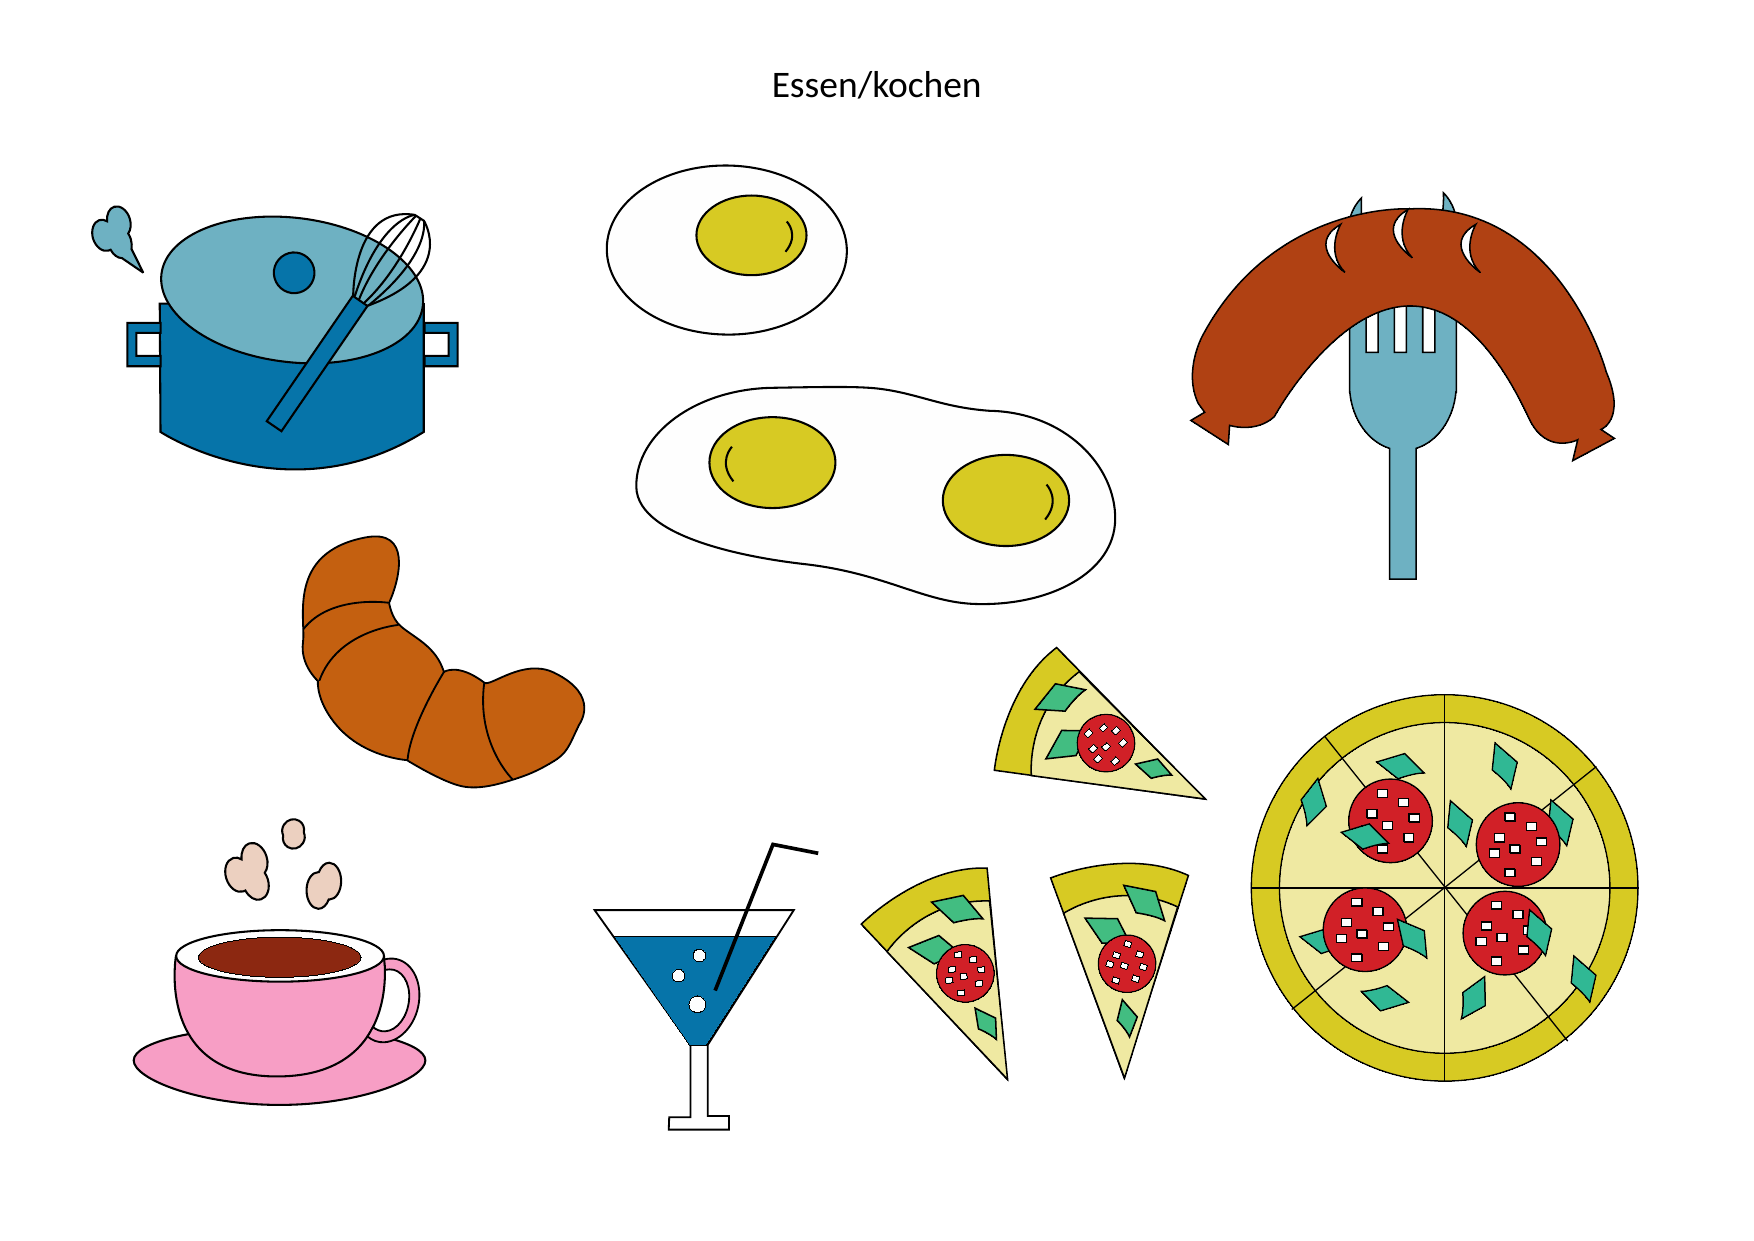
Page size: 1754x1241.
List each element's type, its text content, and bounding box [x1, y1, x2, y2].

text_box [285, 528, 602, 791]
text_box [861, 865, 1008, 1080]
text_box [133, 817, 426, 1105]
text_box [594, 844, 819, 1130]
title Essen/kochen [120, 53, 1634, 113]
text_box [635, 386, 1117, 606]
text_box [1050, 846, 1189, 1079]
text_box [1183, 166, 1627, 580]
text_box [994, 647, 1206, 800]
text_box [605, 164, 848, 336]
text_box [90, 204, 458, 517]
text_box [1250, 693, 1639, 1082]
